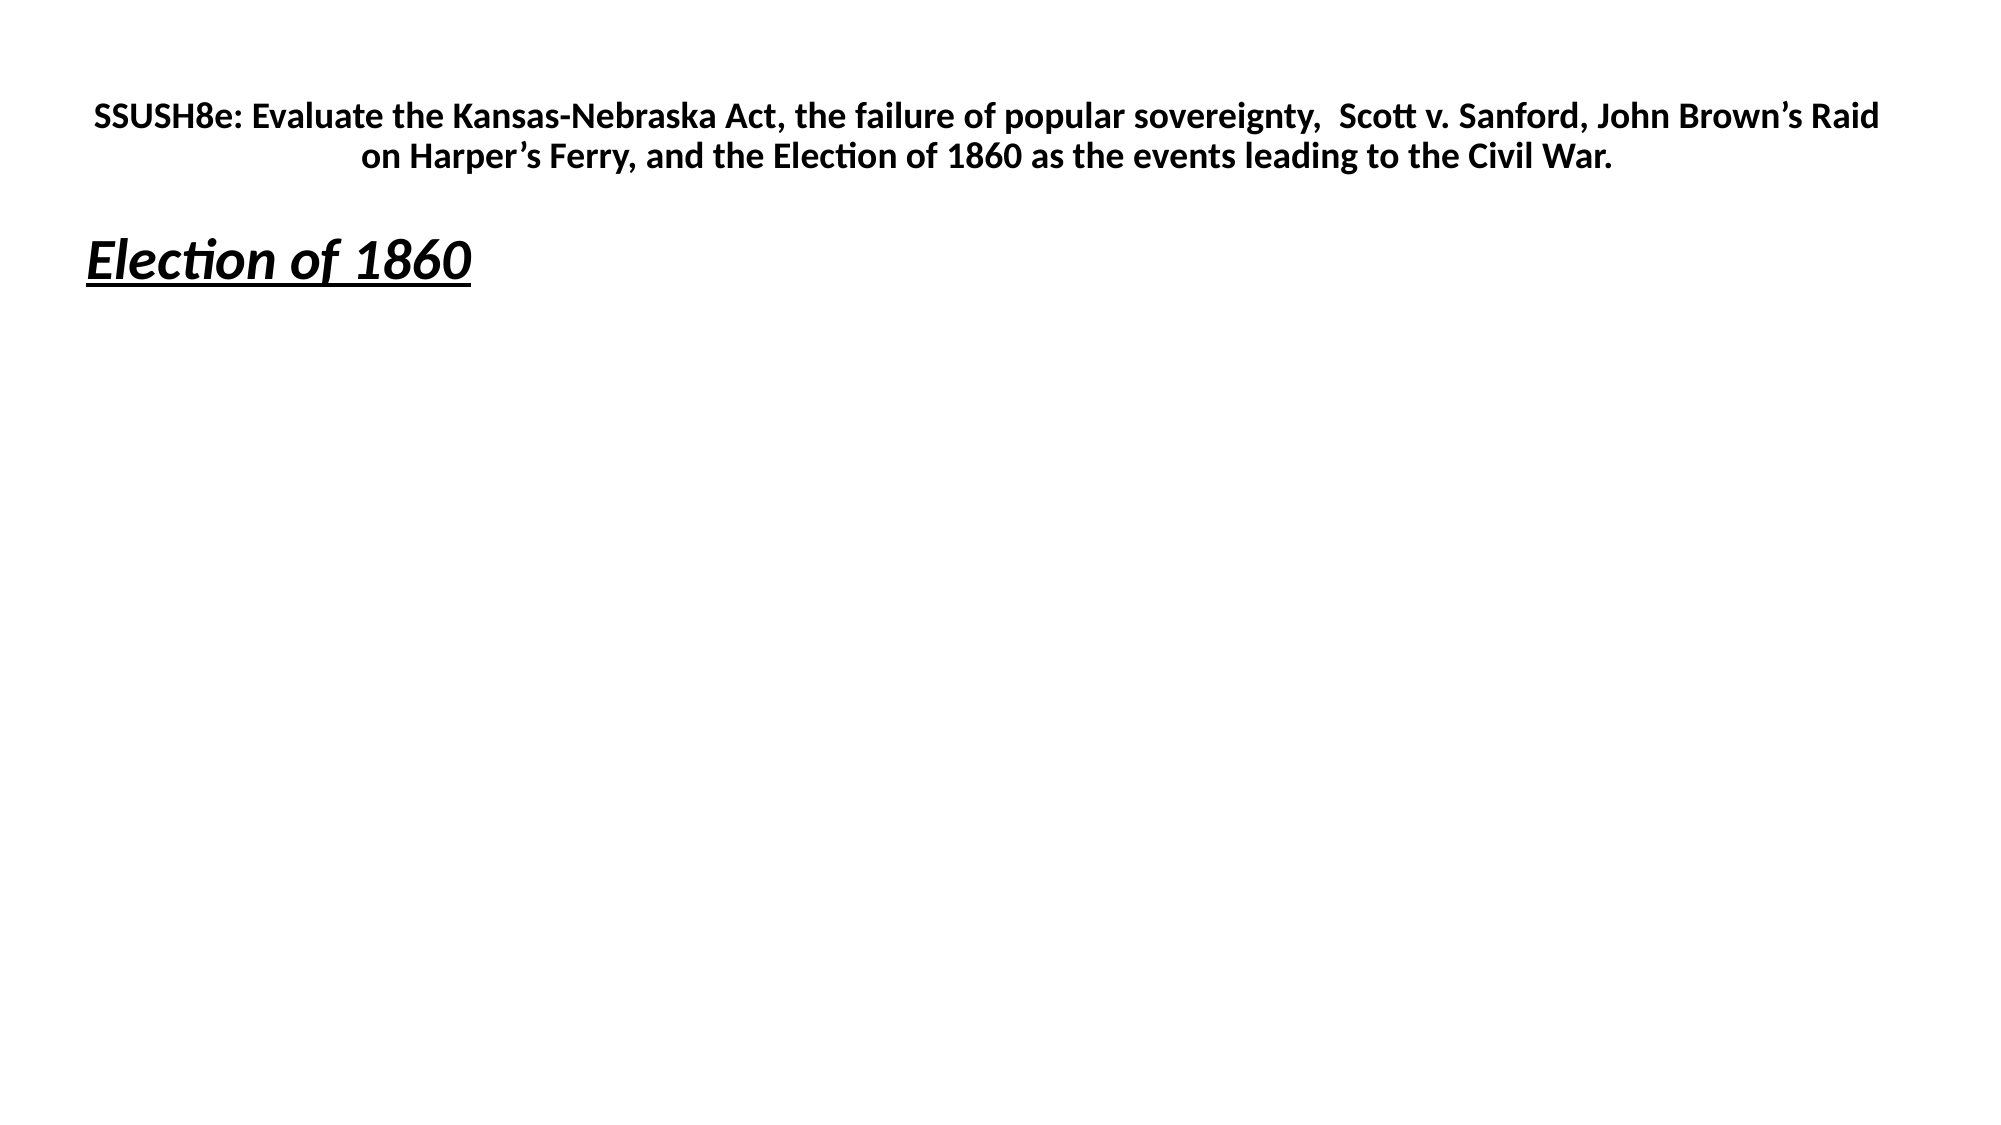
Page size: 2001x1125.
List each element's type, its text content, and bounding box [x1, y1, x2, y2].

list Election of 1860 [71, 214, 1906, 1092]
text_box SSUSH8e: Evaluate the Kansas-Nebraska Act, the failure of popular sovereignty, Scott v. Sanford, John Brown’s Raid on Harper’s Ferry, and the Election of 1860 as the events leading to the Civil War. [71, 59, 1906, 214]
